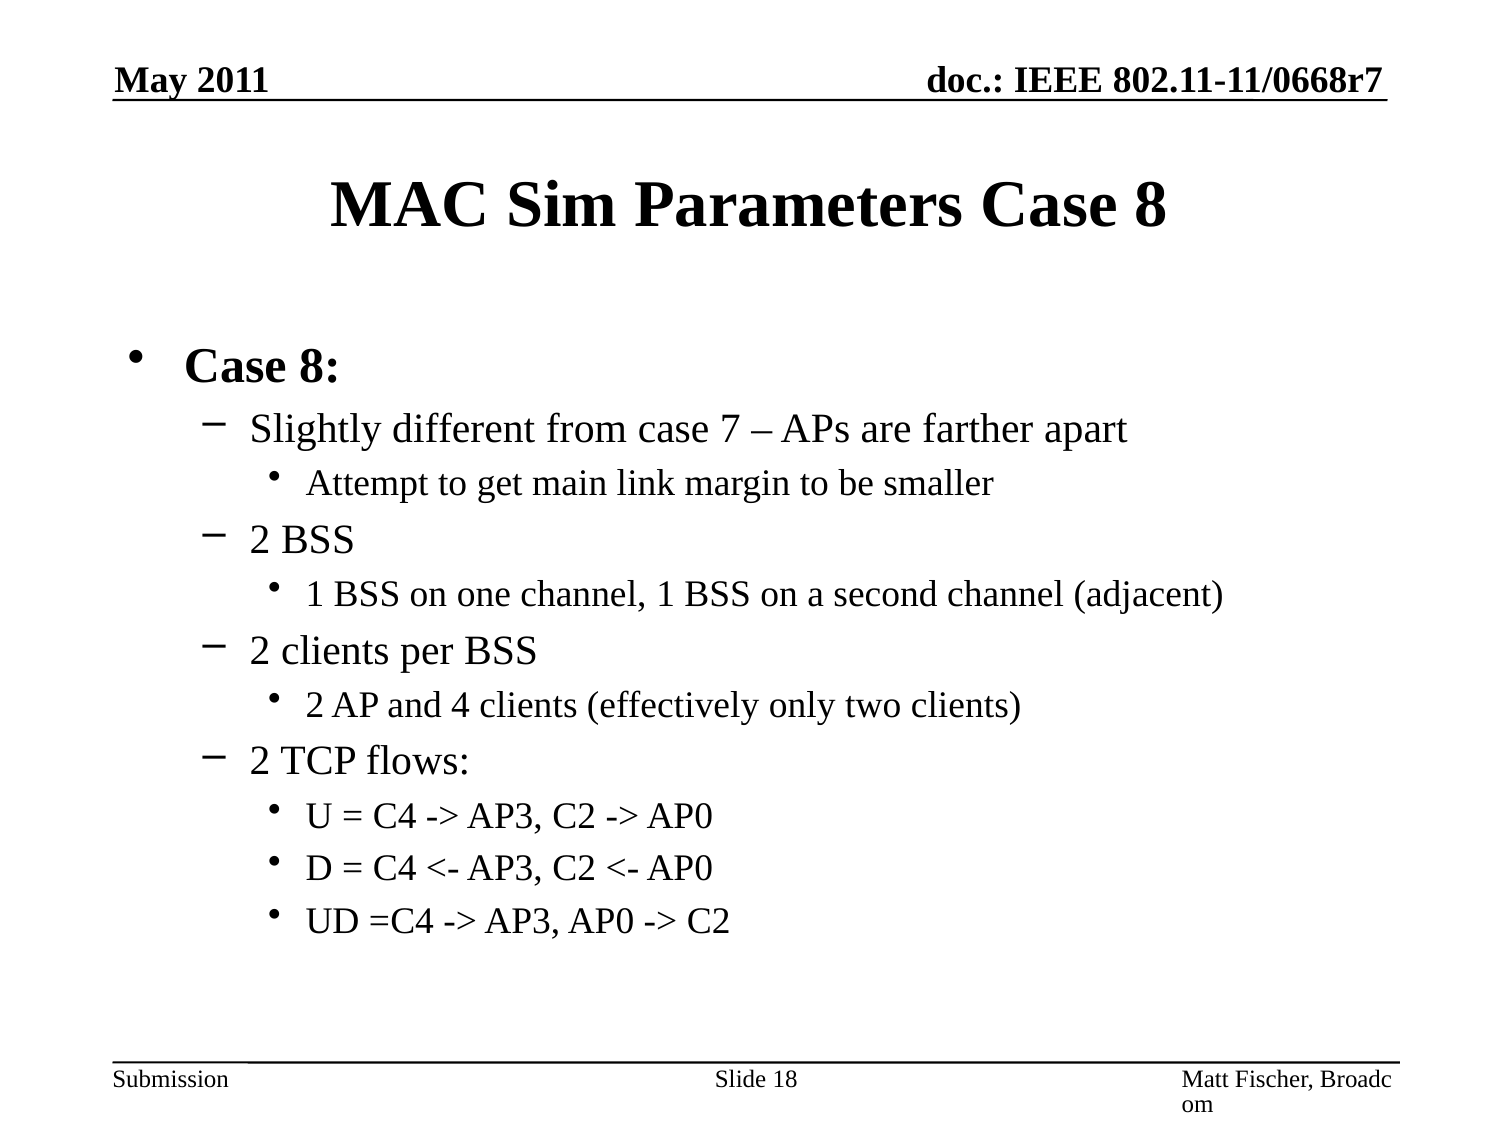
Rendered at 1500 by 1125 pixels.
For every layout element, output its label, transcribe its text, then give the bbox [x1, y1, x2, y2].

title MAC Sim Parameters Case 8 [112, 112, 1388, 288]
slide_number Slide 18 [712, 1061, 800, 1093]
list Case 8: Slightly different from case 7 – APs are farther apart Attempt to get main link margin to be smaller 2 BSS 1 BSS on one channel, 1 BSS on a second channel (adjacent) 2 clients per BSS 2 AP and 4 clients (effectively only two clients) 2 TCP flows: U = C4 -> AP3, C2 -> AP0 D = C4 <- AP3, C2 <- AP0 UD =C4 -> AP3, AP0 -> C2 [112, 324, 1388, 1001]
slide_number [114, 54, 272, 101]
footer Matt Fischer, Broadcom [1181, 1061, 1402, 1093]
